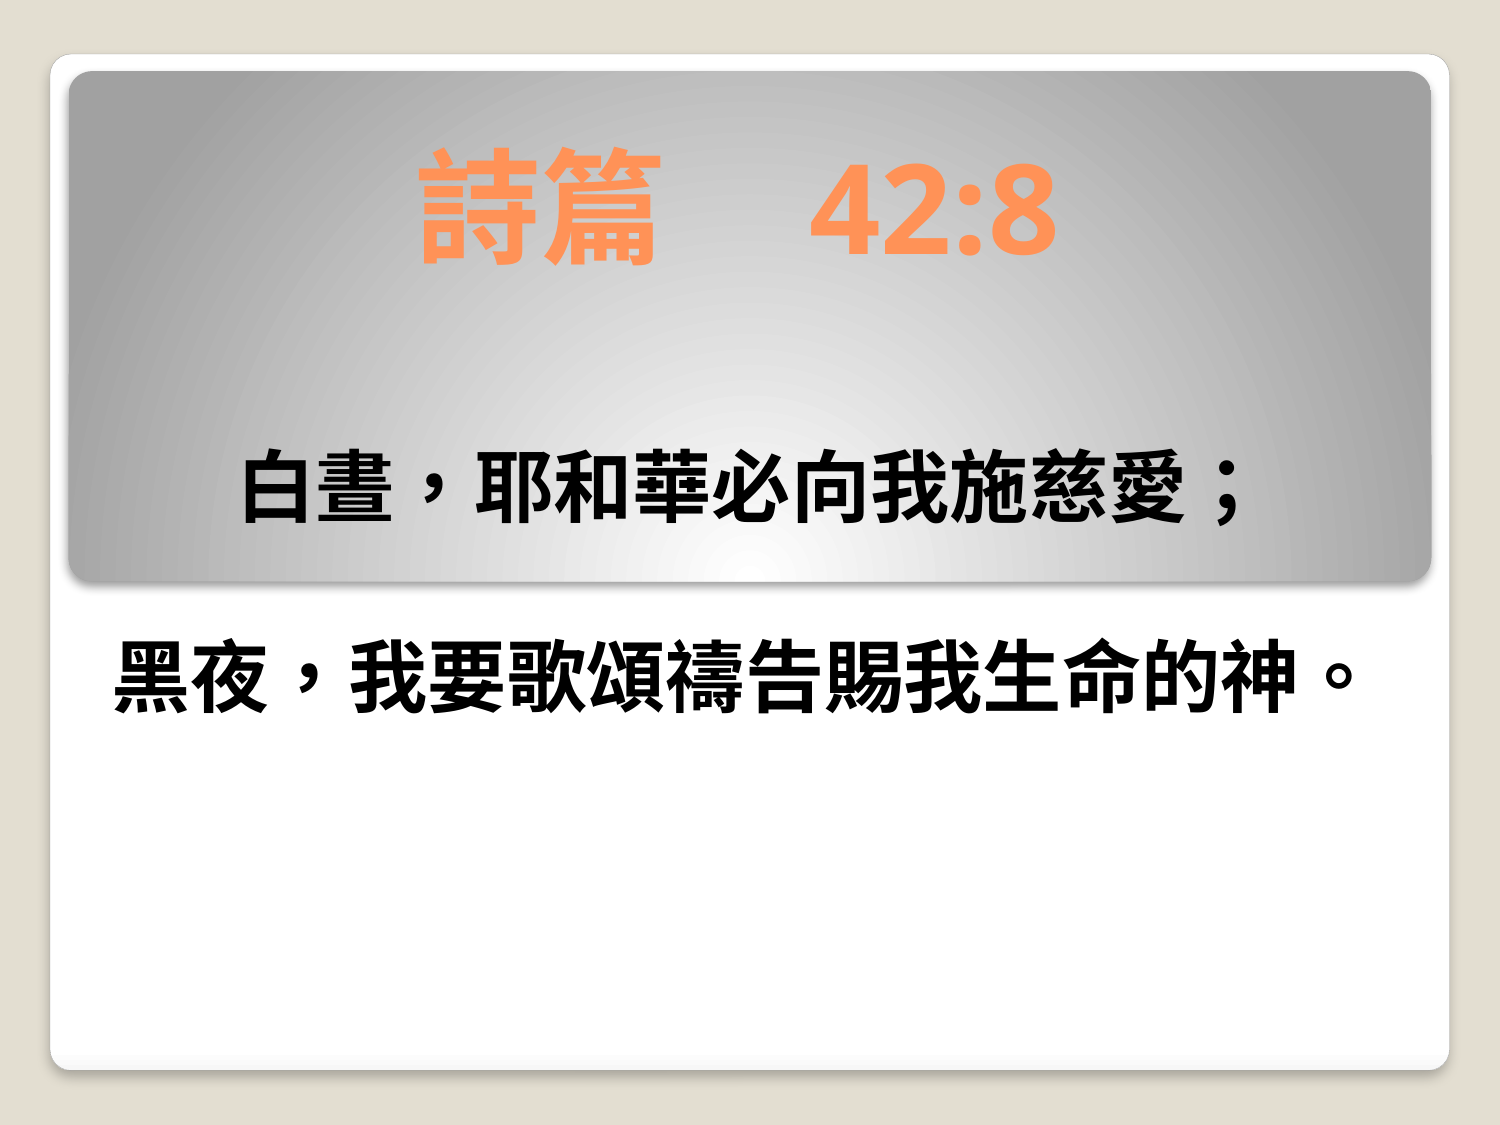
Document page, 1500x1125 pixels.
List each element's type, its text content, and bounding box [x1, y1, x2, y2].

subtitle 白晝，耶和華必向我施慈愛； 黑夜，我要歌頌禱告賜我生命的神。 [75, 437, 1425, 838]
title 詩篇 42:8 [99, 125, 1375, 288]
